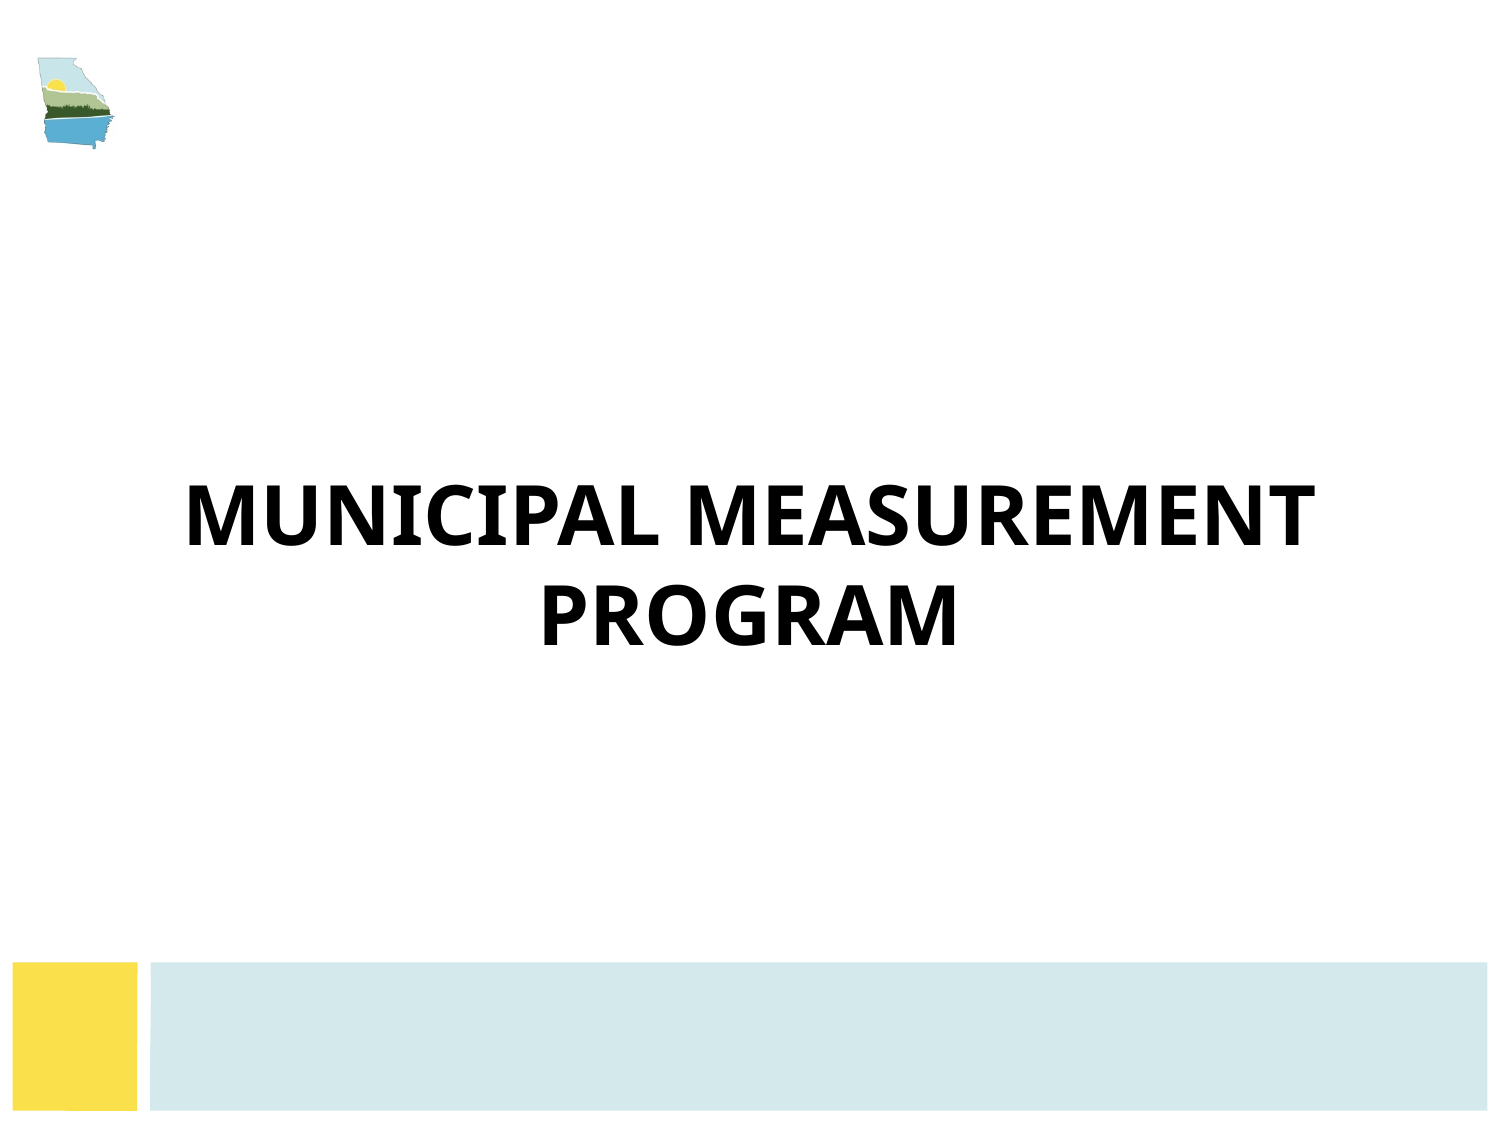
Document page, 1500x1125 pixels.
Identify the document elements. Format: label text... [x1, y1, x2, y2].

title Municipal Measurement Program [133, 376, 1367, 749]
picture [23, 50, 125, 152]
